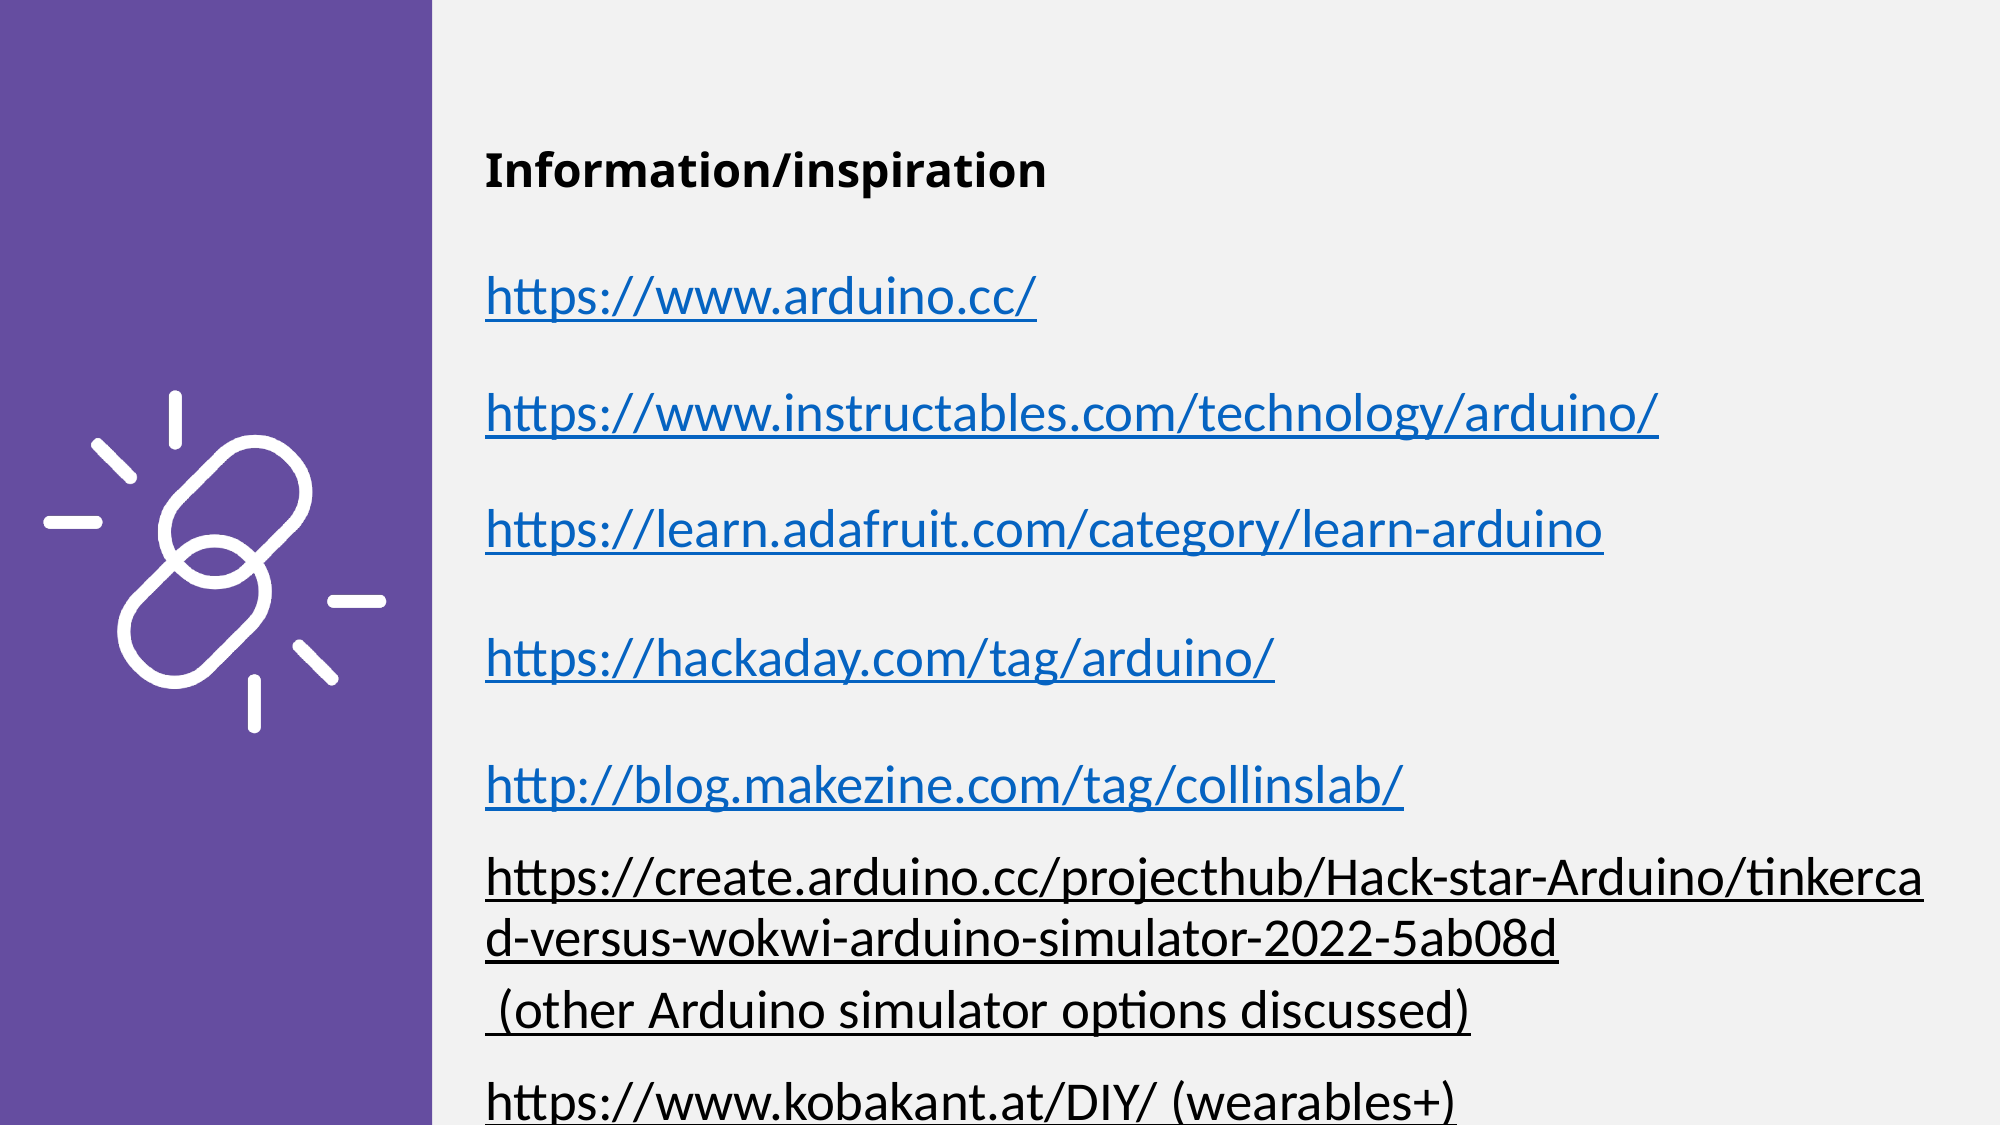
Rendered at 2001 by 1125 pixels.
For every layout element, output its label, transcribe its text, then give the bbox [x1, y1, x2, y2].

list Information/inspiration https://www.arduino.cc/ https://www.instructables.com/technology/arduino/ https://learn.adafruit.com/category/learn-arduino https://hackaday.com/tag/arduino/ http://blog.makezine.com/tag/collinslab/ https://create.arduino.cc/projecthub/Hack-star-Arduino/tinkercad-versus-wokwi-arduino-simulator-2022-5ab08d (other Arduino simulator options discussed) https://www.kobakant.at/DIY/ (wearables+) [470, 139, 1964, 1080]
picture [17, 363, 403, 744]
text_box [0, 0, 433, 1125]
